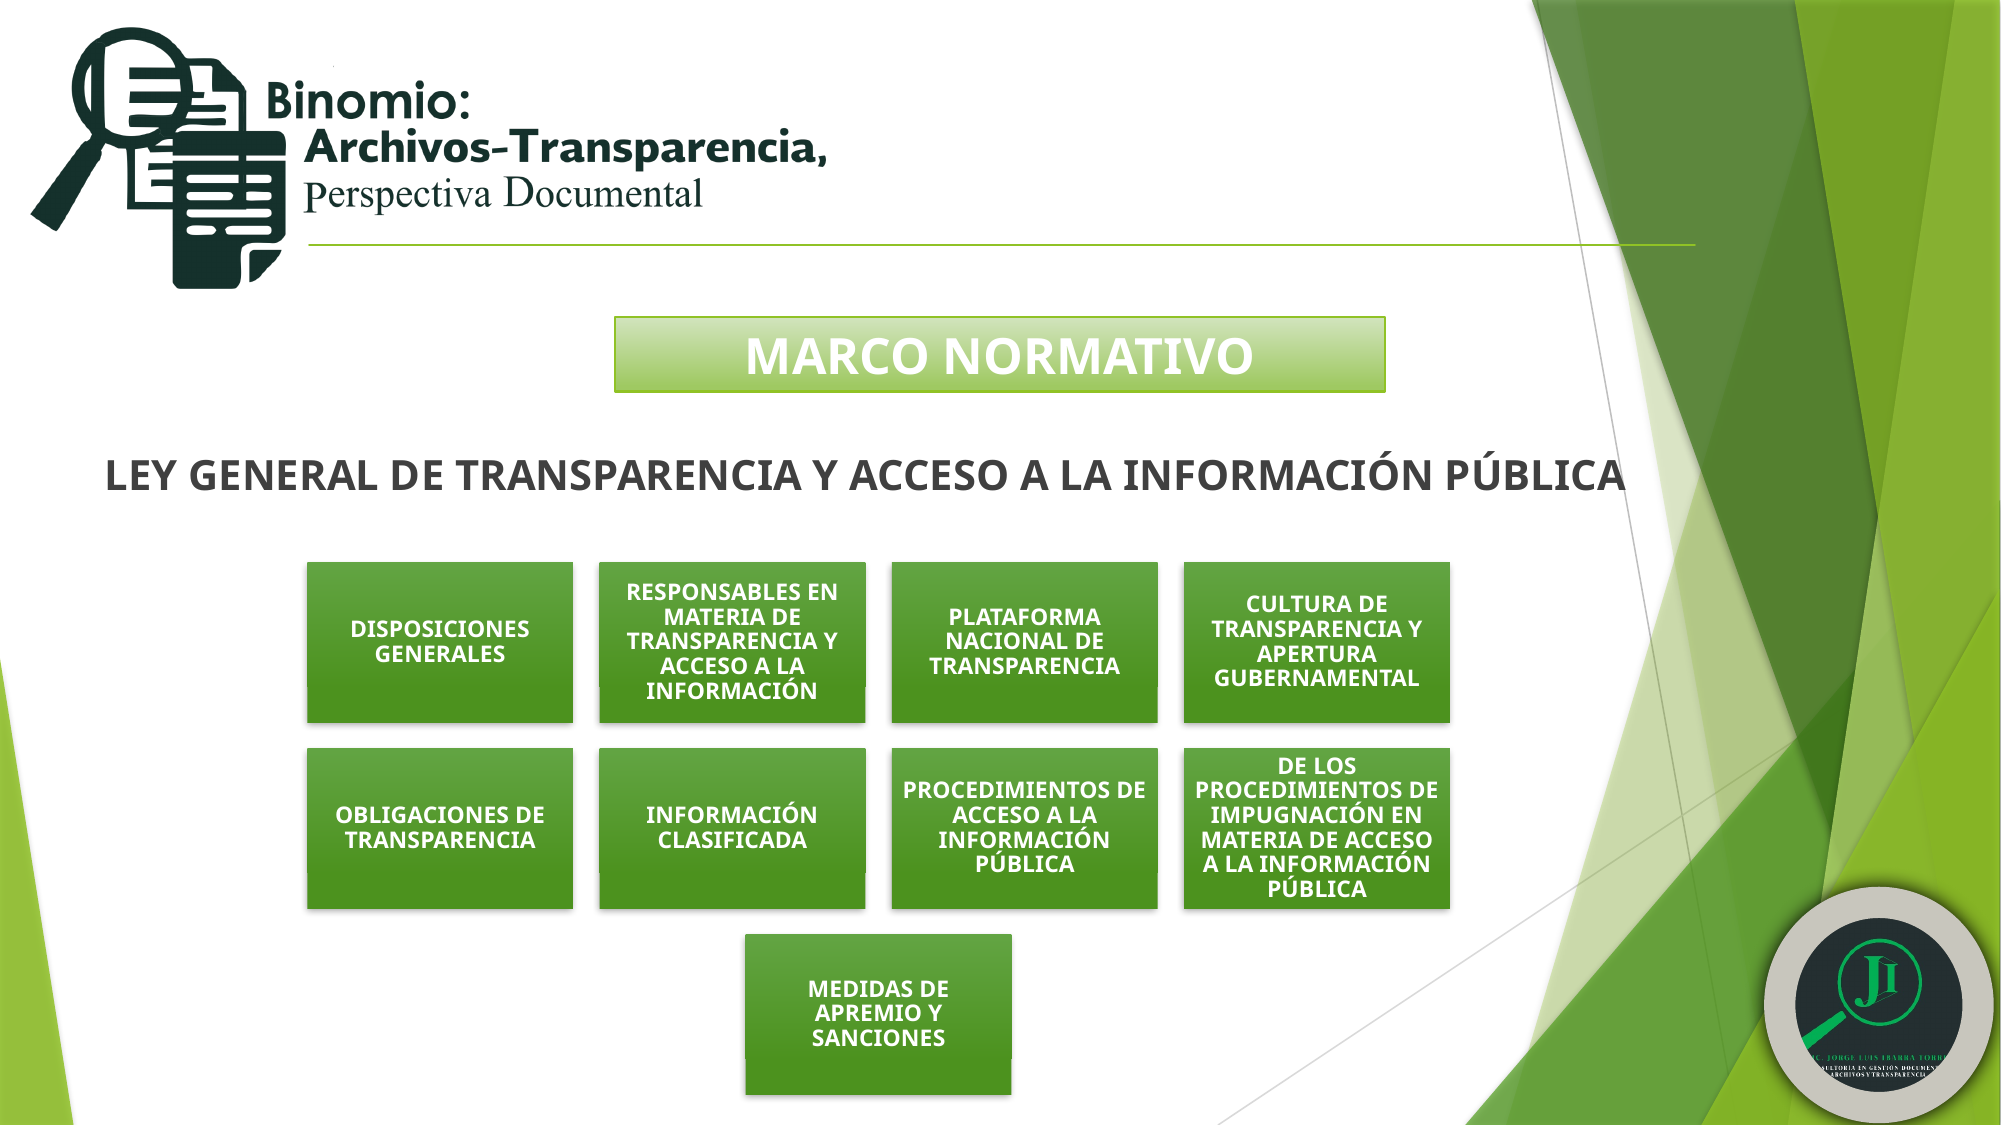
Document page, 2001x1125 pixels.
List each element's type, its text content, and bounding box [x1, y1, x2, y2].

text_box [239, 561, 1518, 1096]
text_box MARCO NORMATIVO [614, 316, 1386, 393]
picture [1779, 901, 1979, 1109]
picture [29, 27, 826, 289]
list LEY GENERAL DE TRANSPARENCIA Y ACCESO A LA INFORMACIÓN PÚBLICA [47, 441, 1683, 1079]
